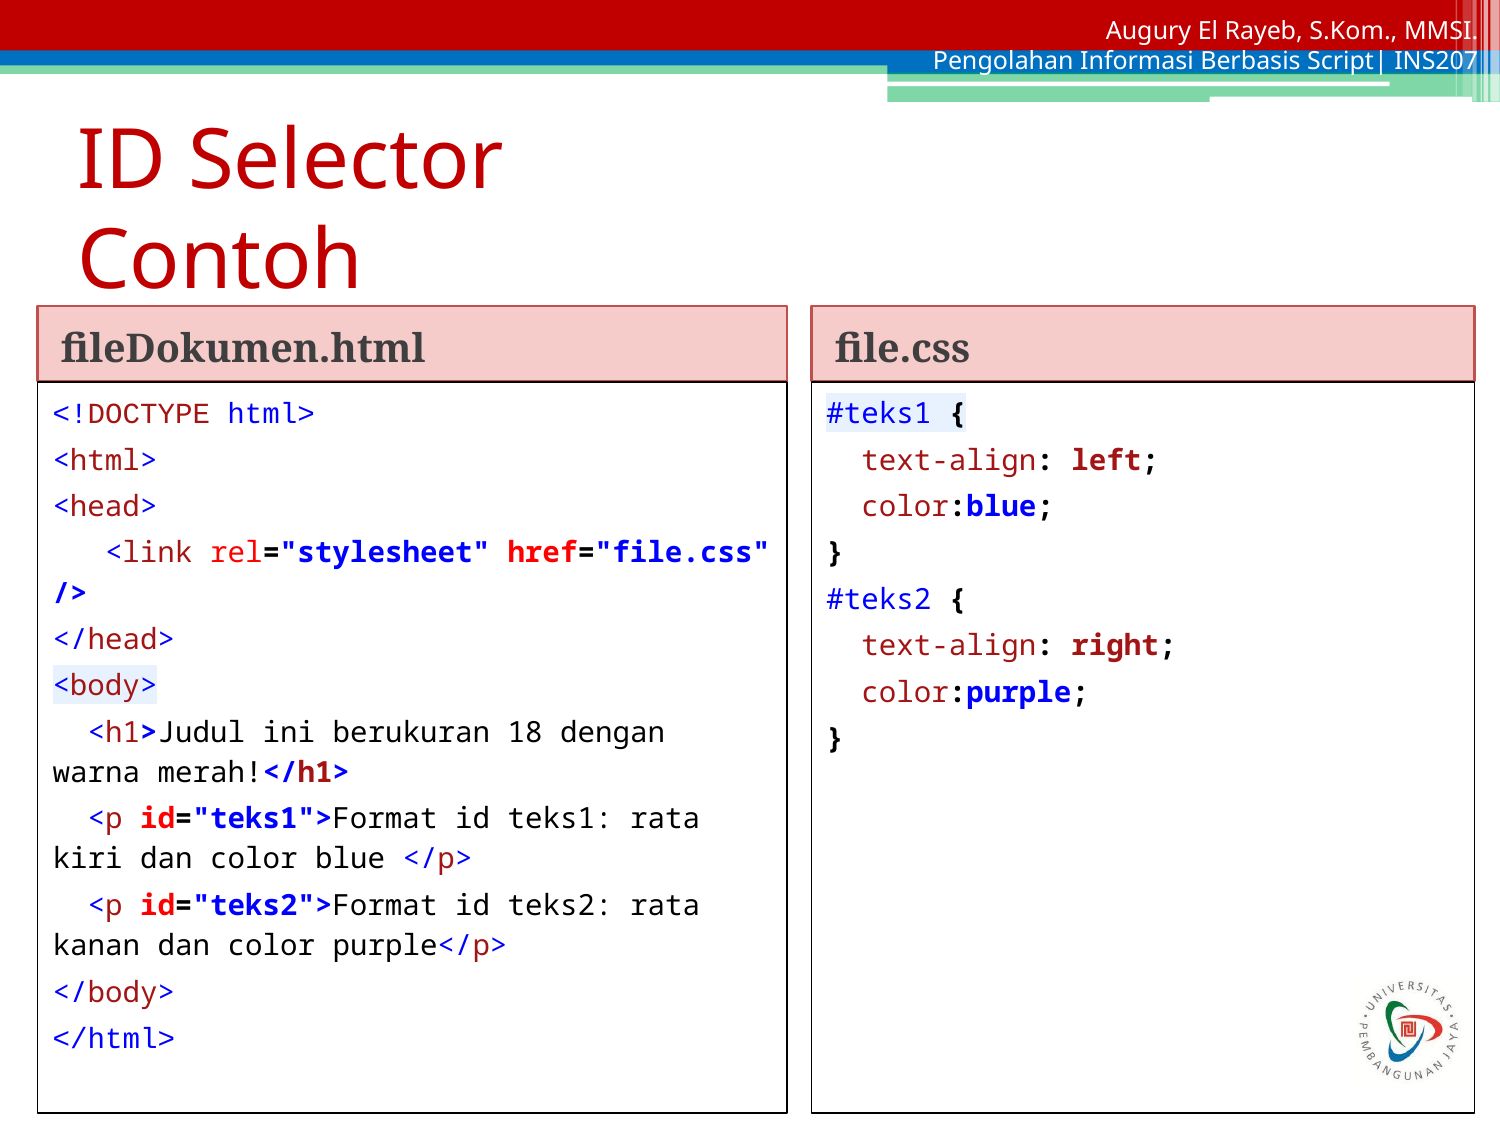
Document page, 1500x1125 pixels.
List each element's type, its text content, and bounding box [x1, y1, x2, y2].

list file.css [810, 305, 1476, 382]
list fileDokumen.html [36, 305, 788, 382]
list <!DOCTYPE html> <html> <head> <link rel="stylesheet" href="file.css" /> </head> <body> <h1>Judul ini berukuran 18 dengan warna merah!</h1> <p id="teks1">Format id teks1: rata kiri dan color blue </p> <p id="teks2">Format id teks2: rata kanan dan color purple</p> </body> </html> [37, 381, 787, 1114]
list #teks1 { text-align: left; color:blue; } #teks2 { text-align: right; color:purple; } [811, 381, 1475, 1114]
title ID Selector Contoh [62, 117, 1438, 293]
